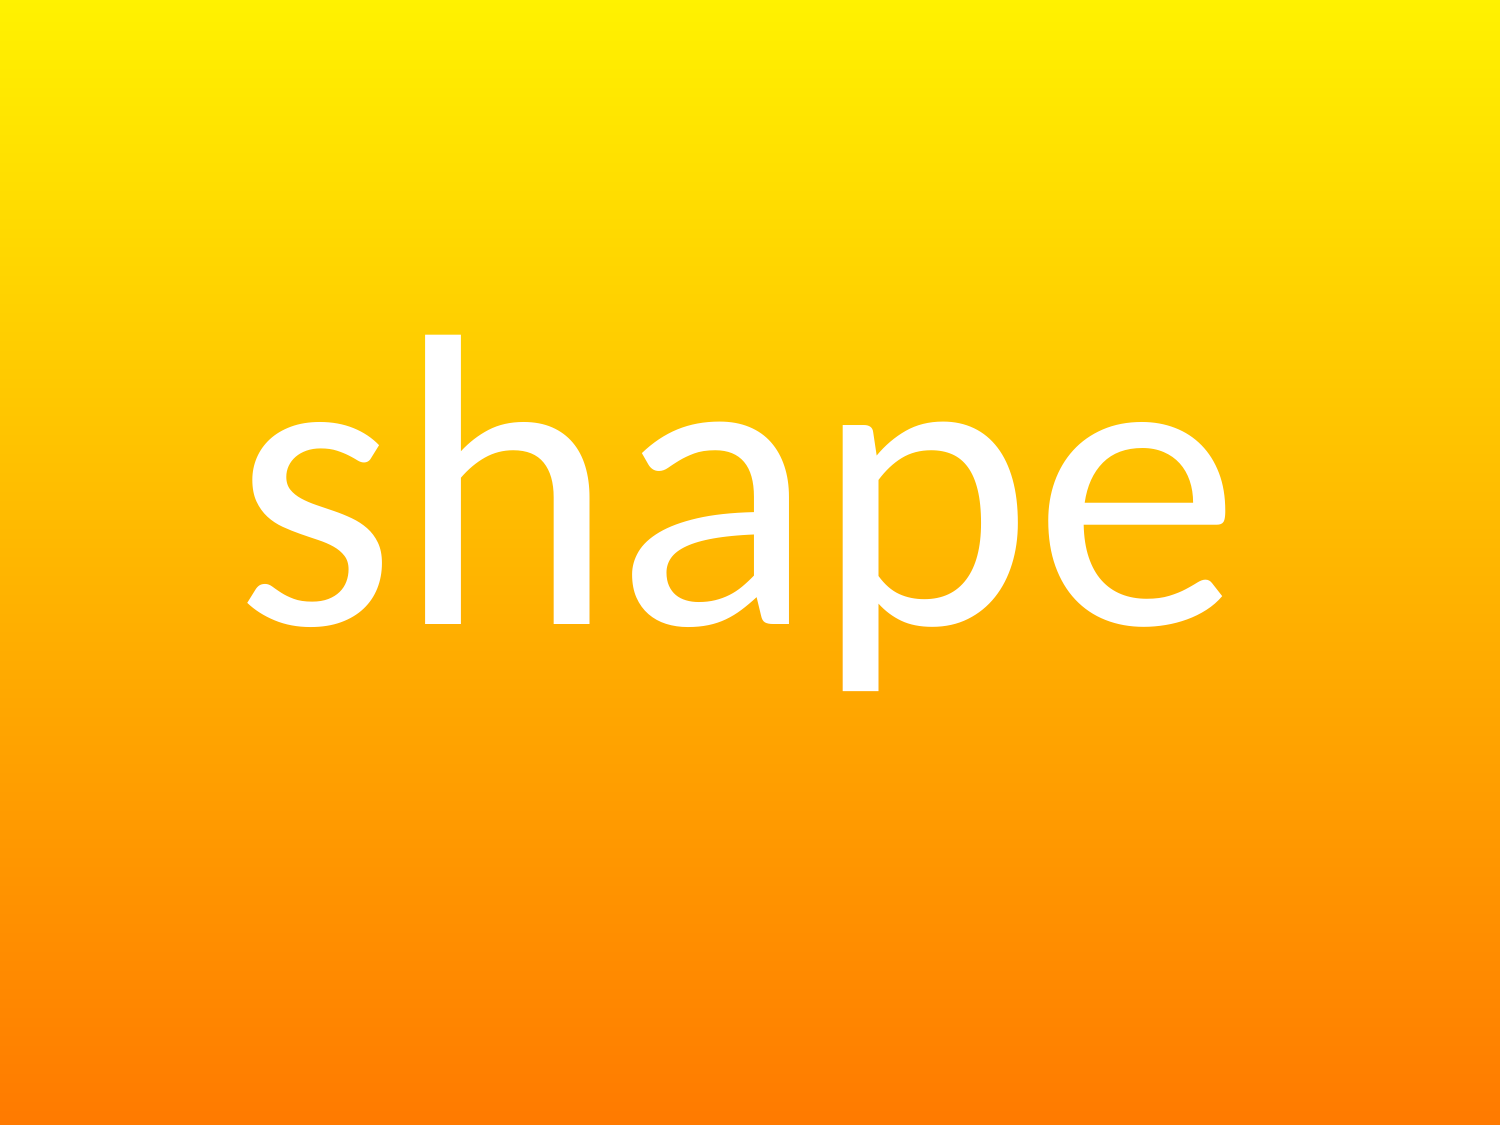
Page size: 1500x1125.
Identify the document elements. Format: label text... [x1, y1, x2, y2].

title shape [99, 337, 1375, 579]
